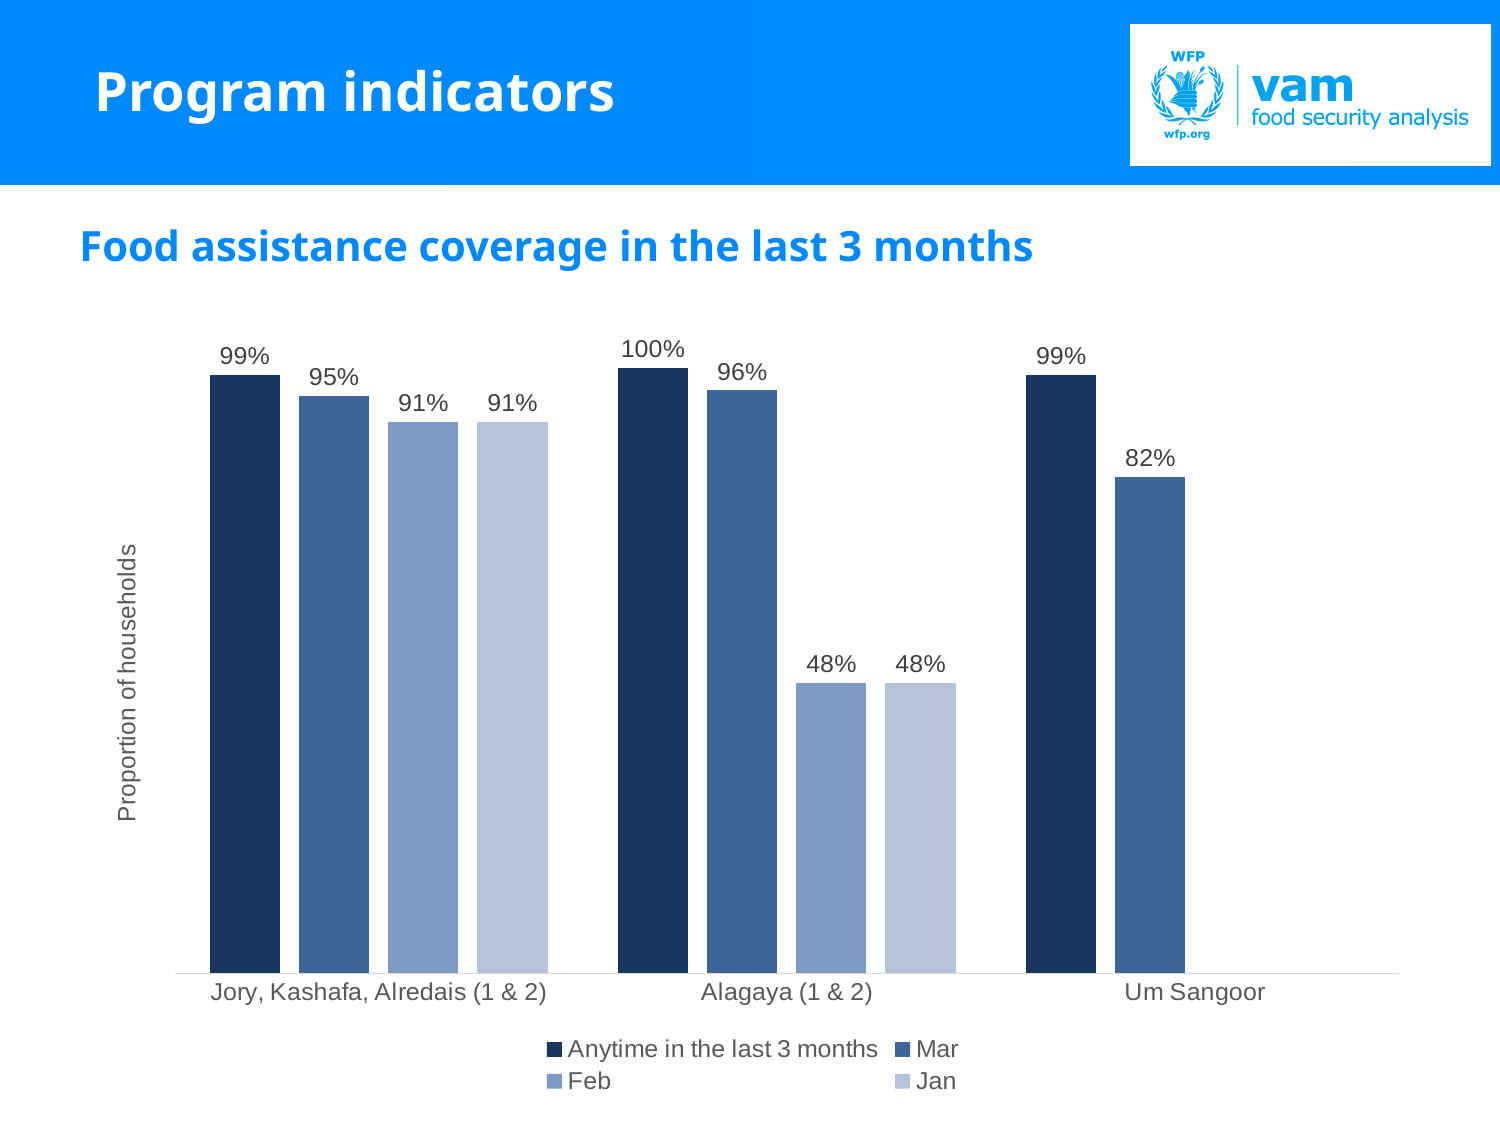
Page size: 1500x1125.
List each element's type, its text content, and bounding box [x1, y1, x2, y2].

chart [79, 335, 1426, 1101]
title Program indicators [79, 19, 1051, 171]
list Food assistance coverage in the last 3 months [79, 220, 1426, 289]
picture [1130, 24, 1491, 166]
